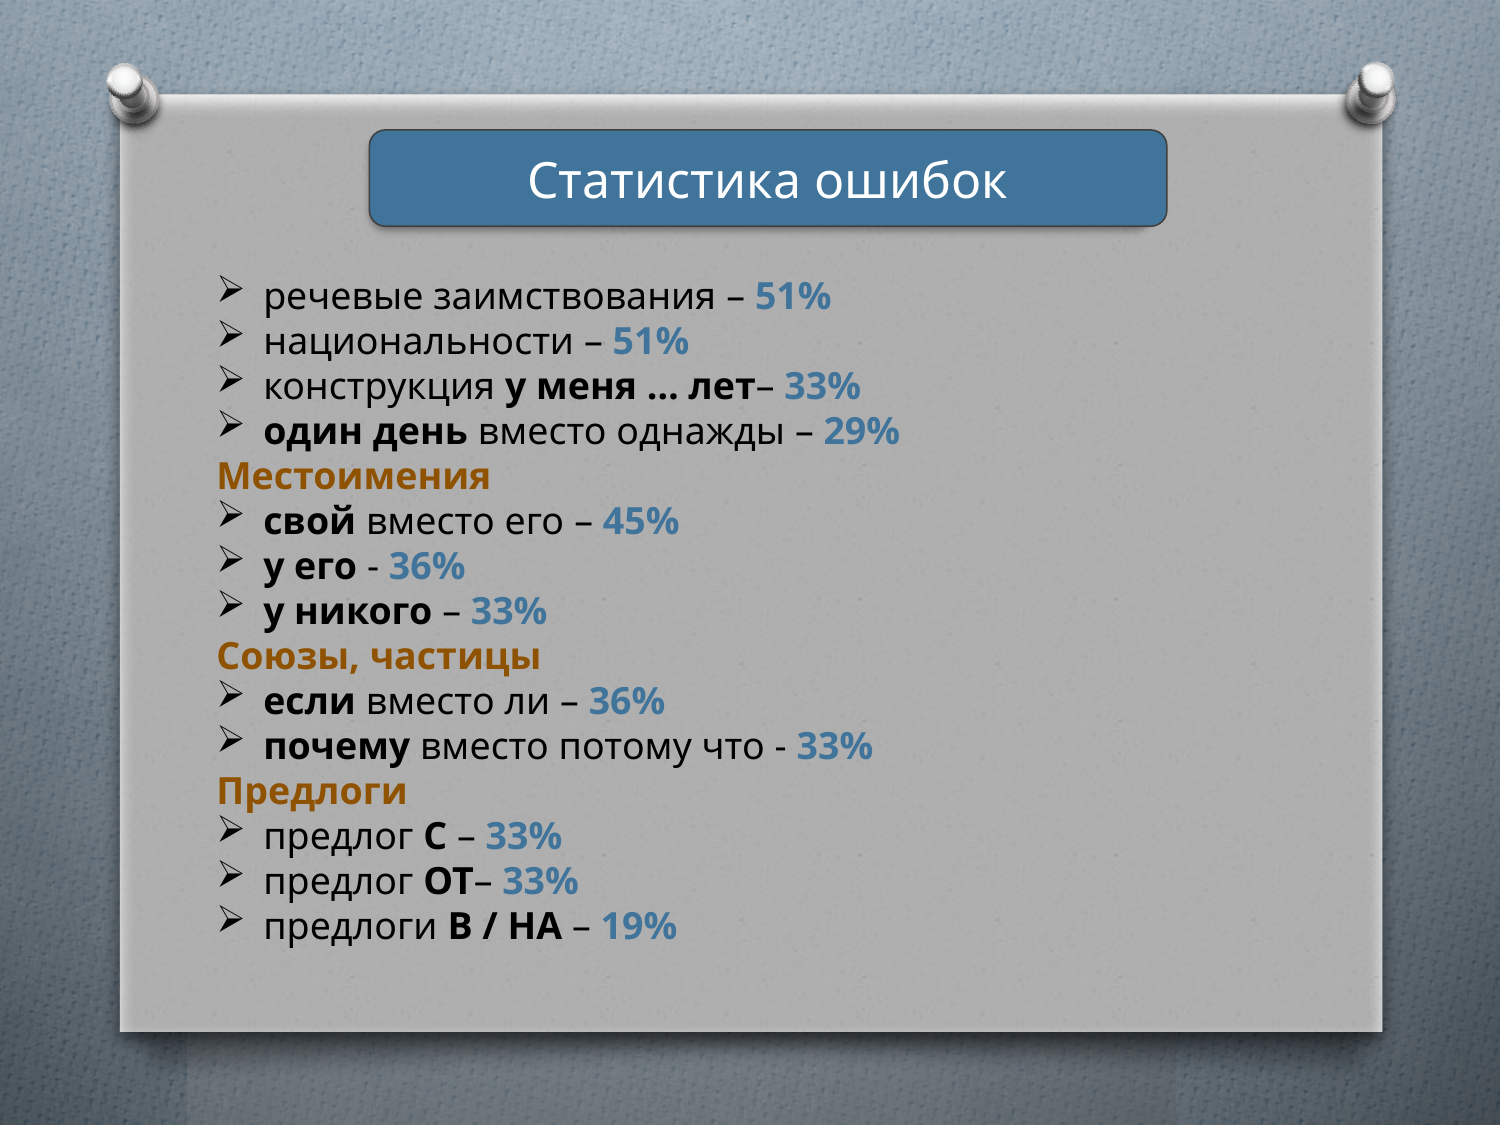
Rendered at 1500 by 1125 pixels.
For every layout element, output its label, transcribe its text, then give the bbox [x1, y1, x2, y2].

picture [1317, 35, 1439, 156]
picture [75, 29, 198, 153]
text_box Статистика ошибок [368, 129, 1168, 228]
text_box речевые заимствования – 51% национальности – 51% конструкция у меня … лет– 33% один день вместо однажды – 29% Местоимения свой вместо его – 45% у его - 36% у никого – 33% Союзы, частицы если вместо ли – 36% почему вместо потому что - 33% Предлоги предлог С – 33% предлог ОТ– 33% предлоги В / НА – 19% [201, 264, 1328, 954]
